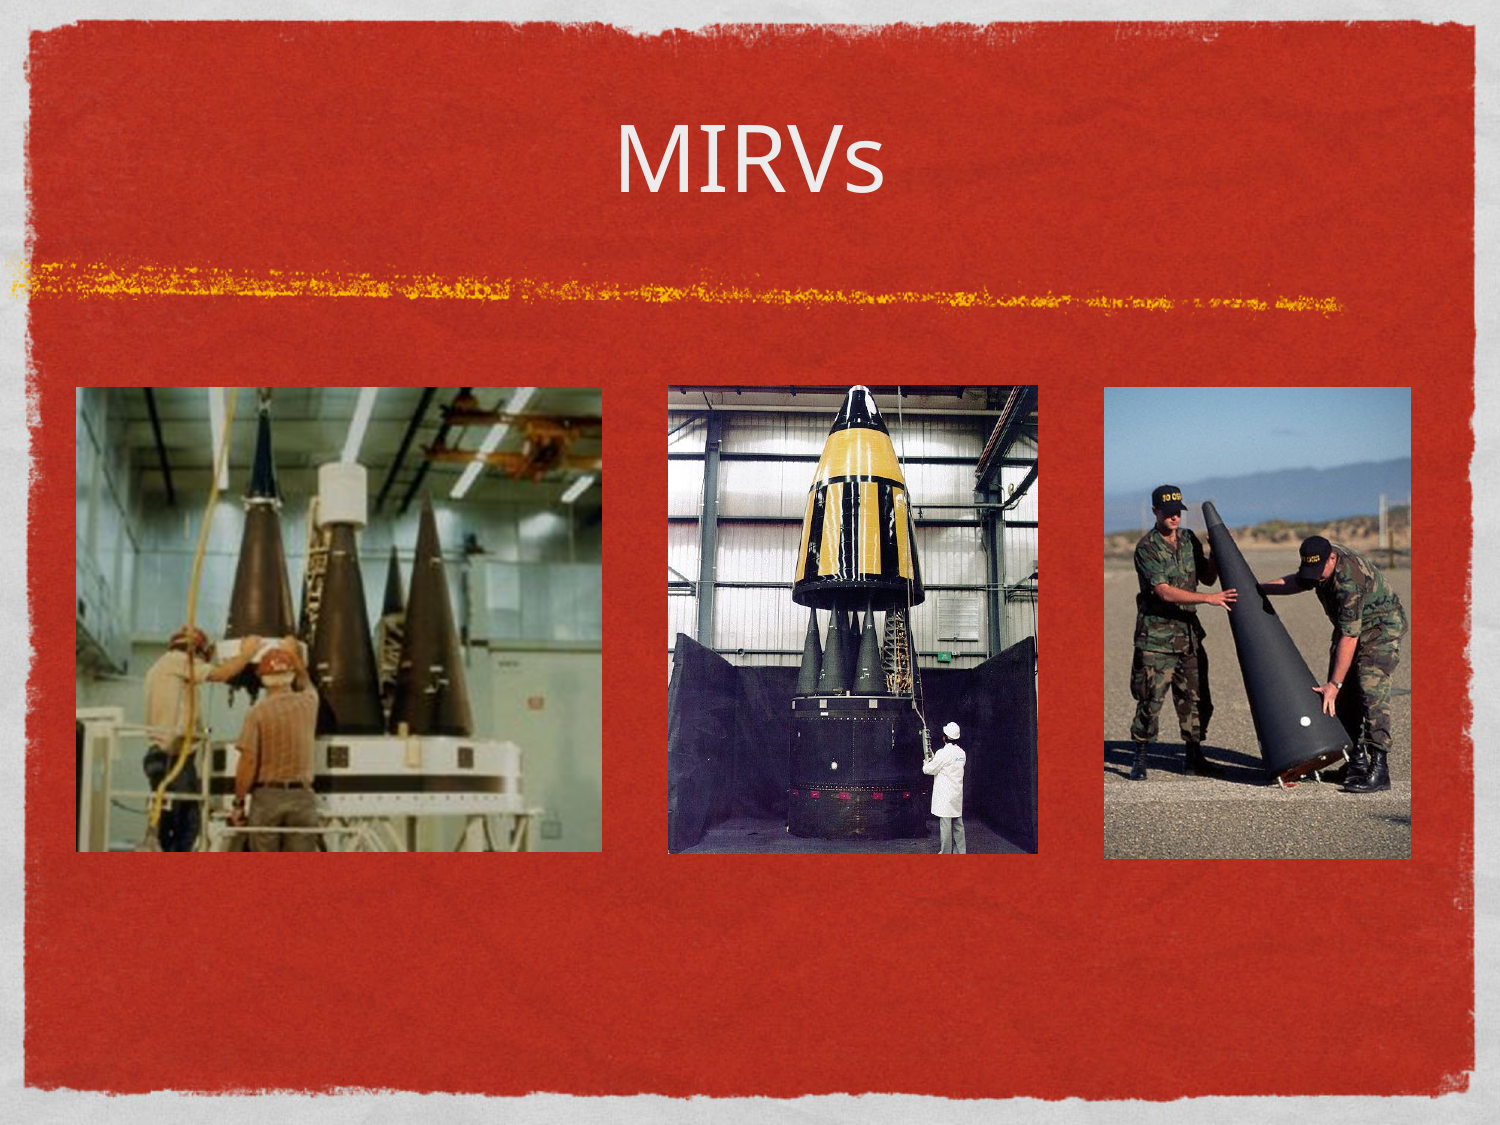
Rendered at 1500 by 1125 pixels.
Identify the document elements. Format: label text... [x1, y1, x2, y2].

picture [0, 0, 1500, 1125]
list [76, 387, 602, 852]
title MIRVs [110, 34, 1390, 276]
